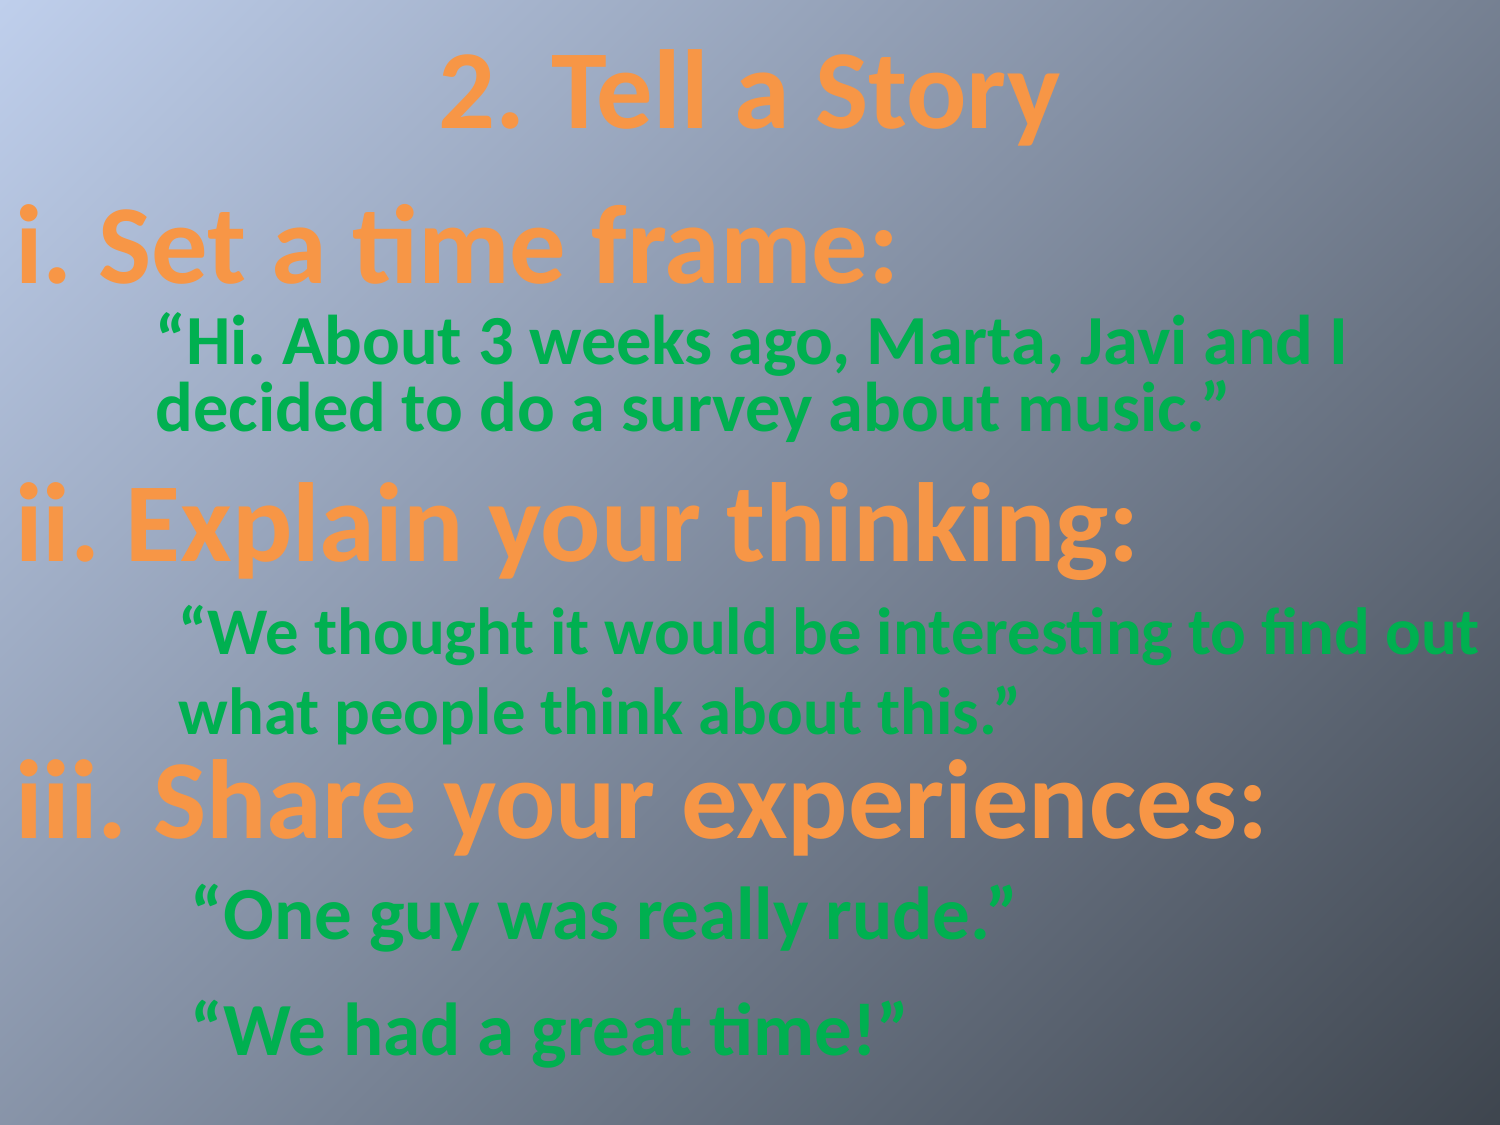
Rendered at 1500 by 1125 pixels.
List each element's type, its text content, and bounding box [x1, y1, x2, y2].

text_box “One guy was really rude.” [175, 857, 1500, 987]
text_box “We had a great time!” [175, 987, 1500, 1090]
text_box “Hi. About 3 weeks ago, Marta, Javi and I decided to do a survey about music.” [140, 302, 1500, 441]
text_box “We thought it would be interesting to find out what people think about this.” [163, 594, 1500, 718]
text_box iii. Share your experiences: [0, 718, 1500, 872]
text_box 2. Tell a Story [0, 23, 1500, 163]
text_box i. Set a time frame: [0, 163, 1500, 317]
text_box ii. Explain your thinking: [0, 441, 1500, 594]
